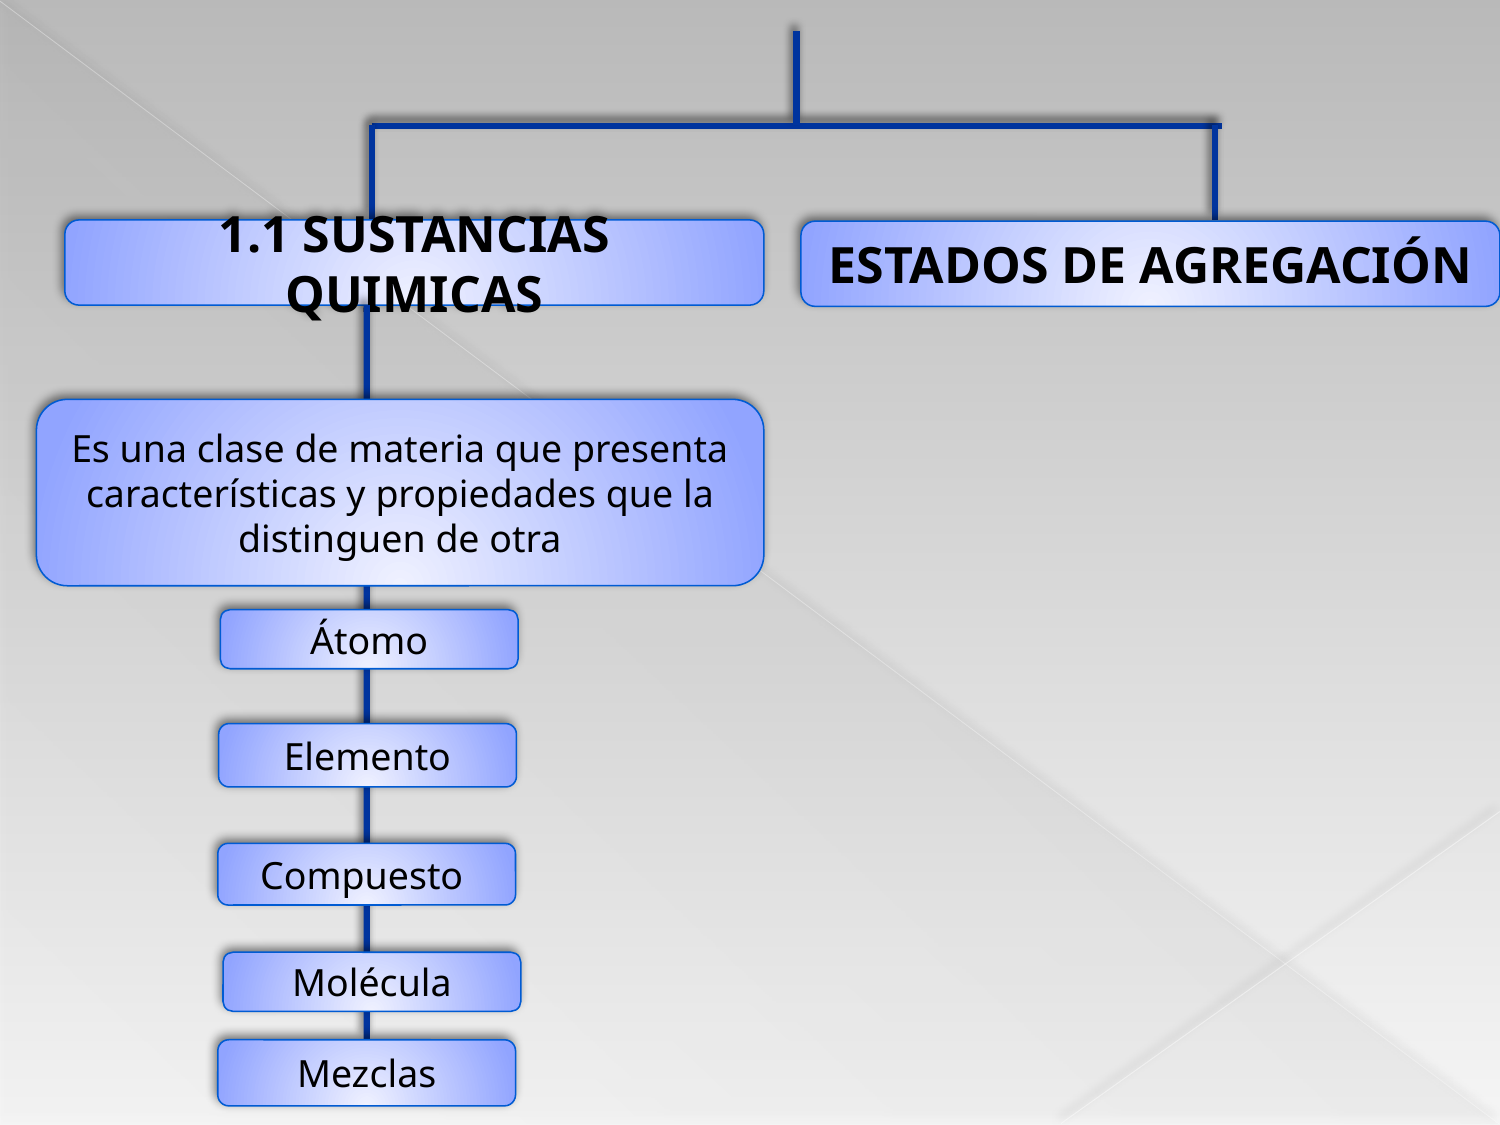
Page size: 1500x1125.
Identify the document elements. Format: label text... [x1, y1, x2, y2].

text_box Compuesto [370, 842, 517, 906]
text_box Átomo [219, 608, 357, 670]
text_box Molécula [222, 951, 357, 1013]
text_box 1.1 SUSTANCIAS QUIMICAS [64, 219, 765, 306]
text_box Elemento [217, 722, 357, 788]
text_box Es una clase de materia que presenta características y propiedades que la distinguen de otra [35, 398, 357, 587]
text_box Átomo [370, 608, 519, 670]
text_box Compuesto [217, 842, 357, 906]
text_box Mezclas [216, 1038, 517, 1107]
text_box ESTADOS DE AGREGACIÓN [800, 220, 1500, 308]
text_box Molécula [370, 951, 522, 1013]
text_box Elemento [370, 722, 518, 788]
text_box Es una clase de materia que presenta características y propiedades que la distinguen de otra [370, 398, 765, 587]
